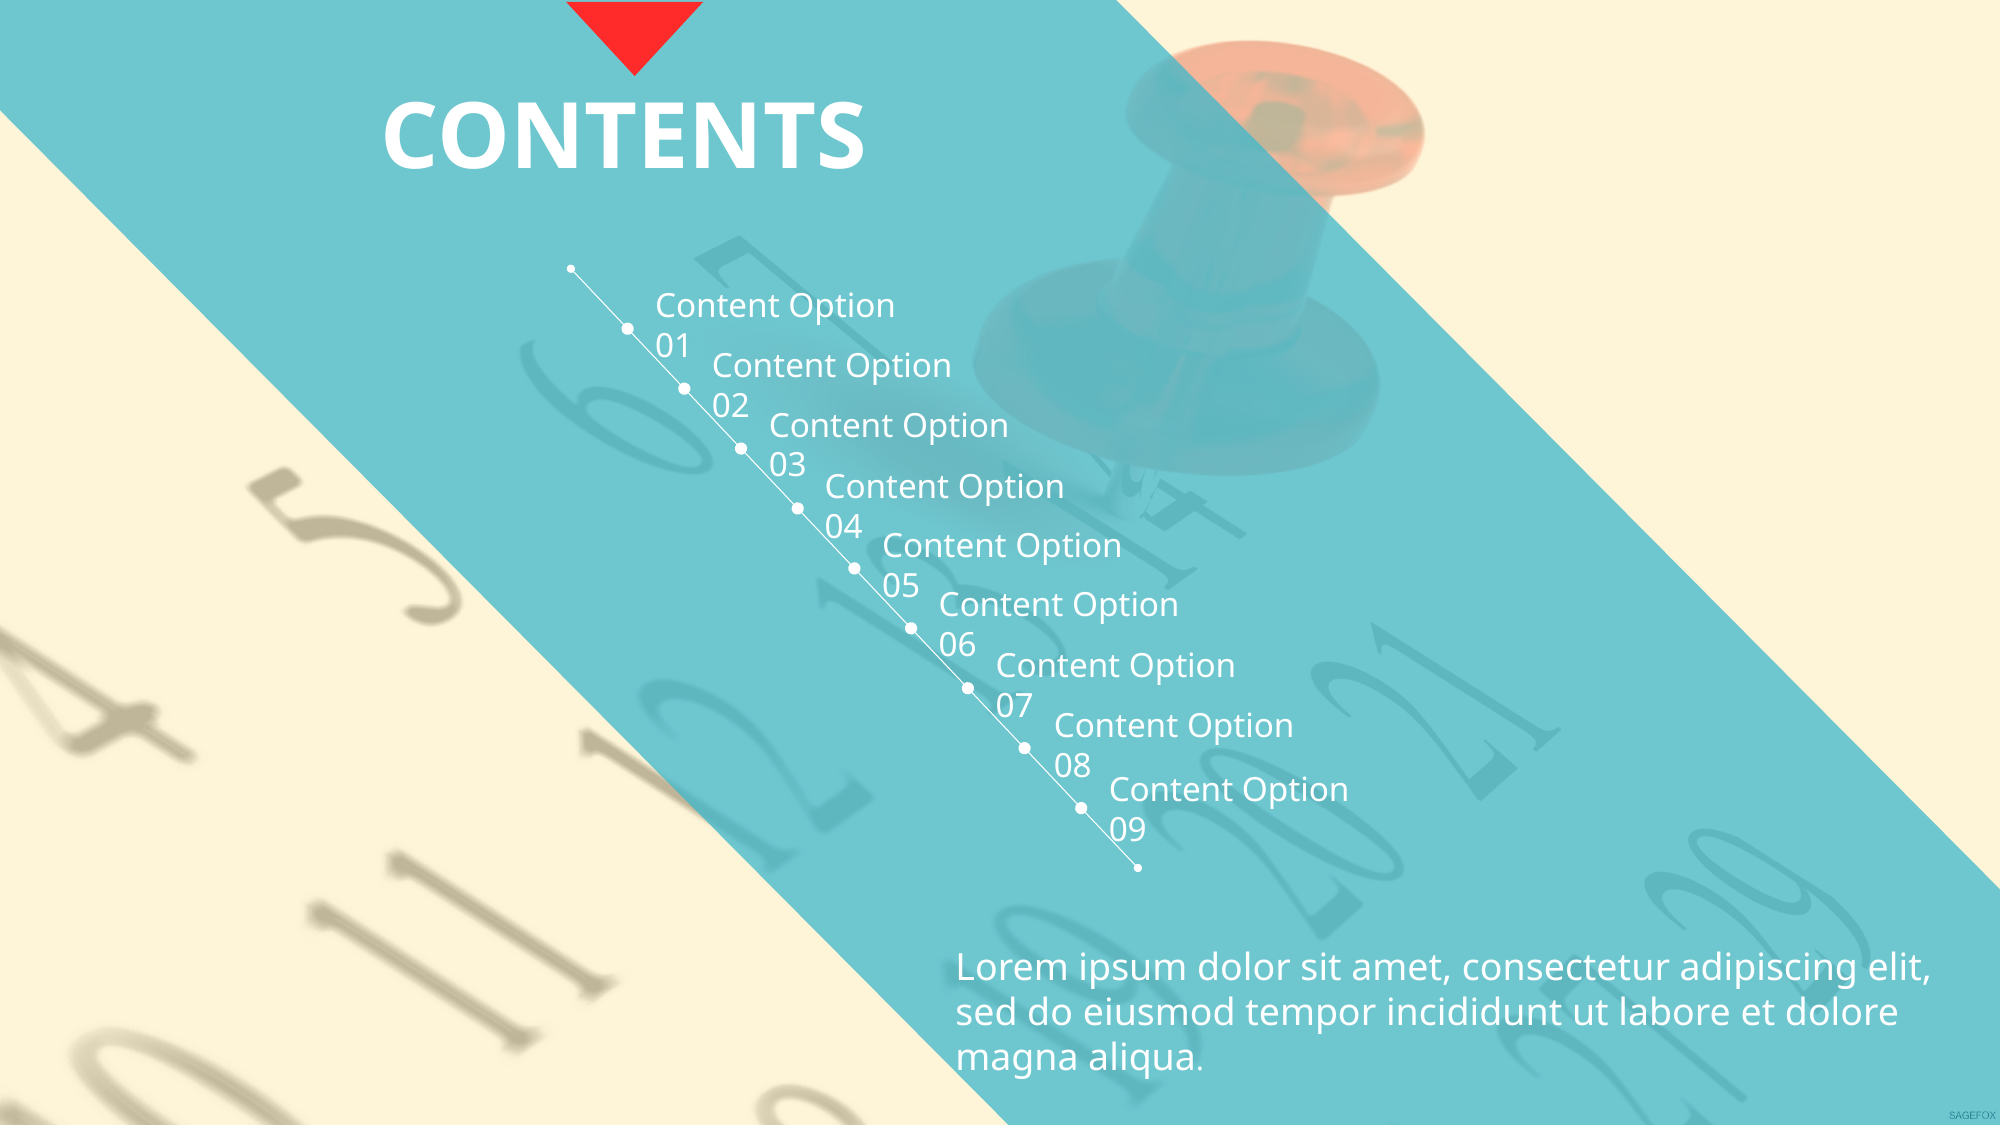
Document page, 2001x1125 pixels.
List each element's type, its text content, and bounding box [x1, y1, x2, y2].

text_box Content Option 04 [809, 458, 1110, 553]
text_box Content Option 07 [980, 636, 1281, 732]
text_box CONTENTS [324, 69, 924, 194]
text_box Content Option 02 [697, 336, 998, 432]
text_box Content Option 01 [640, 277, 941, 372]
text_box Content Option 08 [1038, 696, 1339, 792]
text_box [563, 0, 706, 78]
text_box Lorem ipsum dolor sit amet, consectetur adipiscing elit, sed do eiusmod tempor incididunt ut labore et dolore magna aliqua. [940, 935, 2000, 1085]
text_box Content Option 03 [753, 396, 1054, 491]
text_box Content Option 06 [924, 576, 1224, 671]
text_box Content Option 09 [1093, 761, 1394, 856]
text_box [967, 1085, 2000, 1125]
text_box Content Option 05 [867, 517, 1168, 612]
text_box [0, 0, 2000, 1058]
